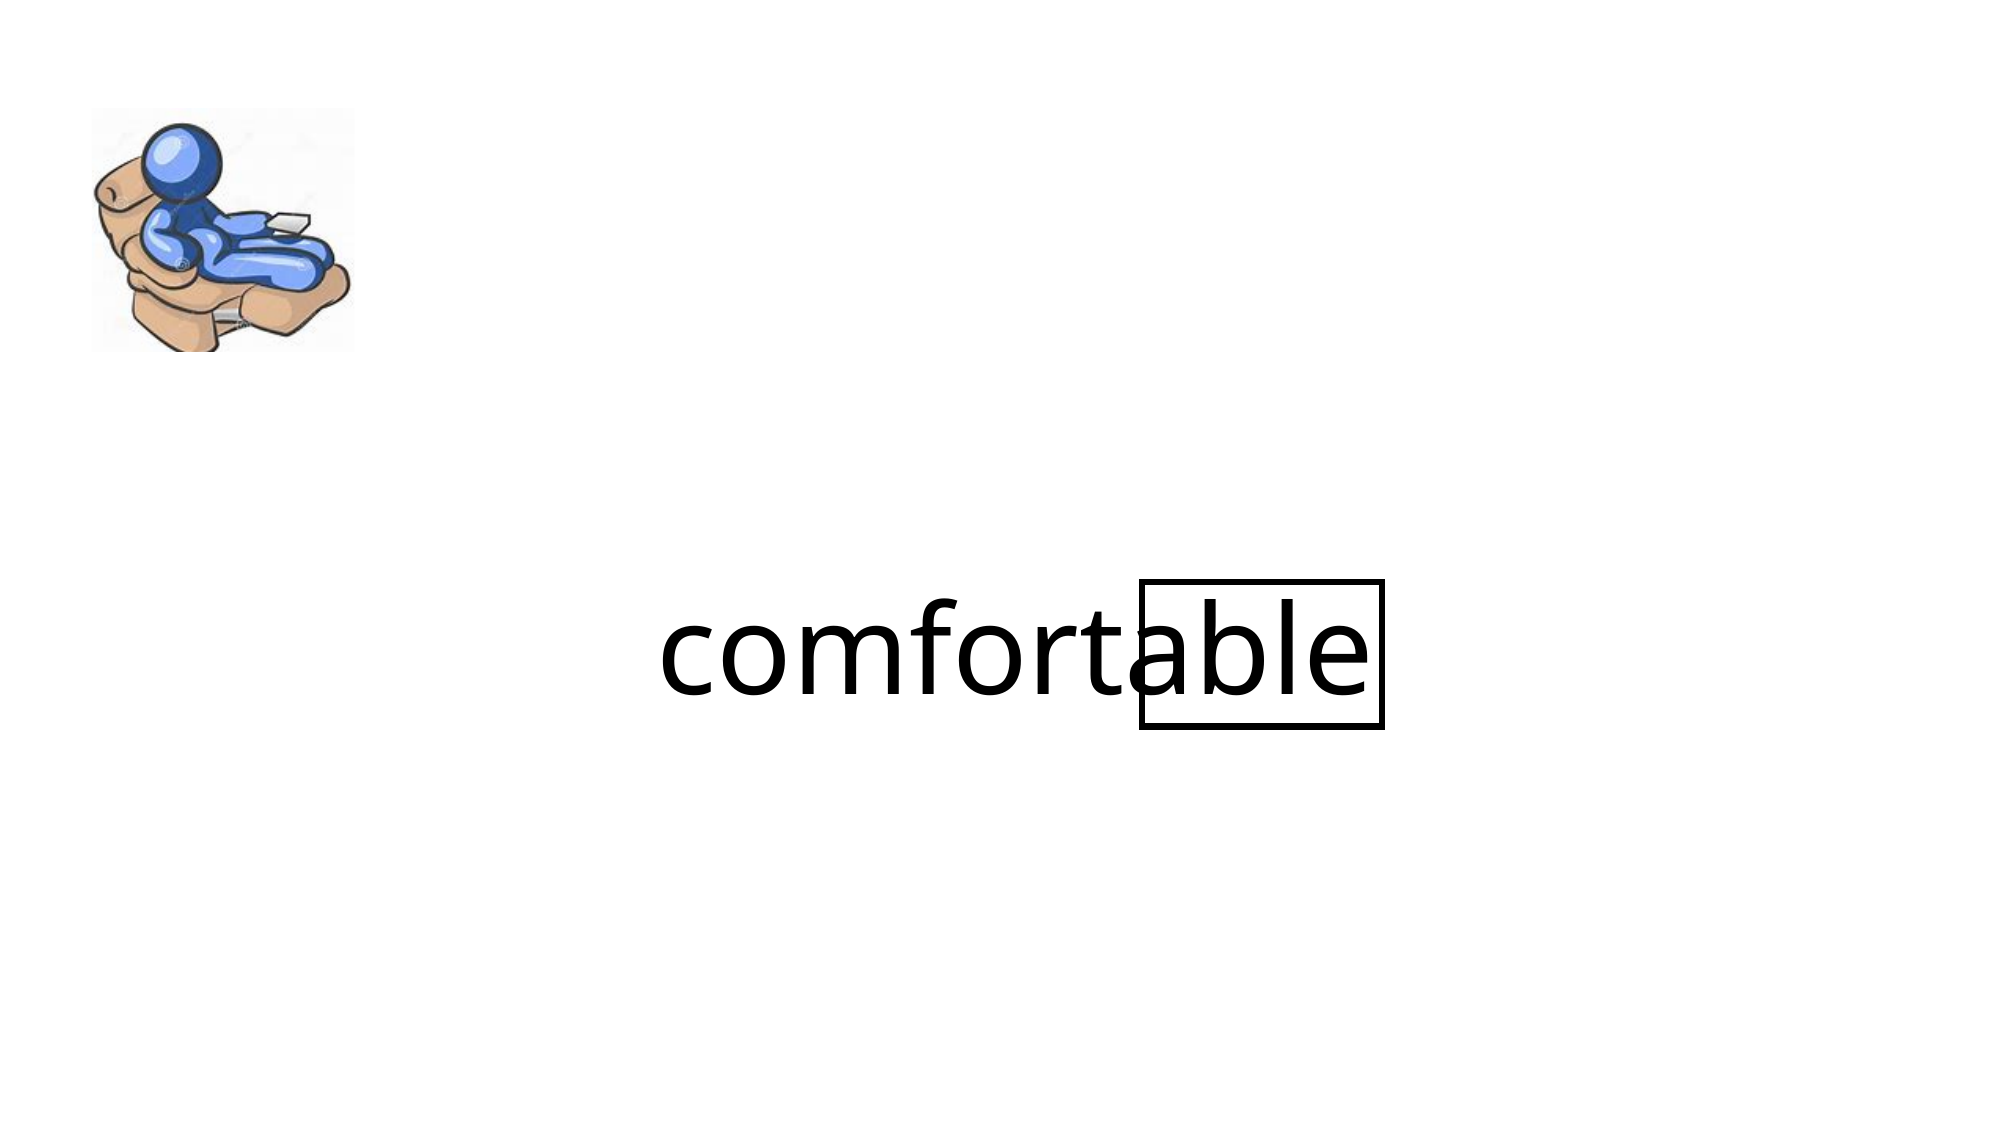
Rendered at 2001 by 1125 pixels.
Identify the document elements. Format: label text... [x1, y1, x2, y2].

title comfortable [185, 485, 1911, 729]
picture [91, 108, 355, 352]
text_box [1141, 581, 1383, 728]
